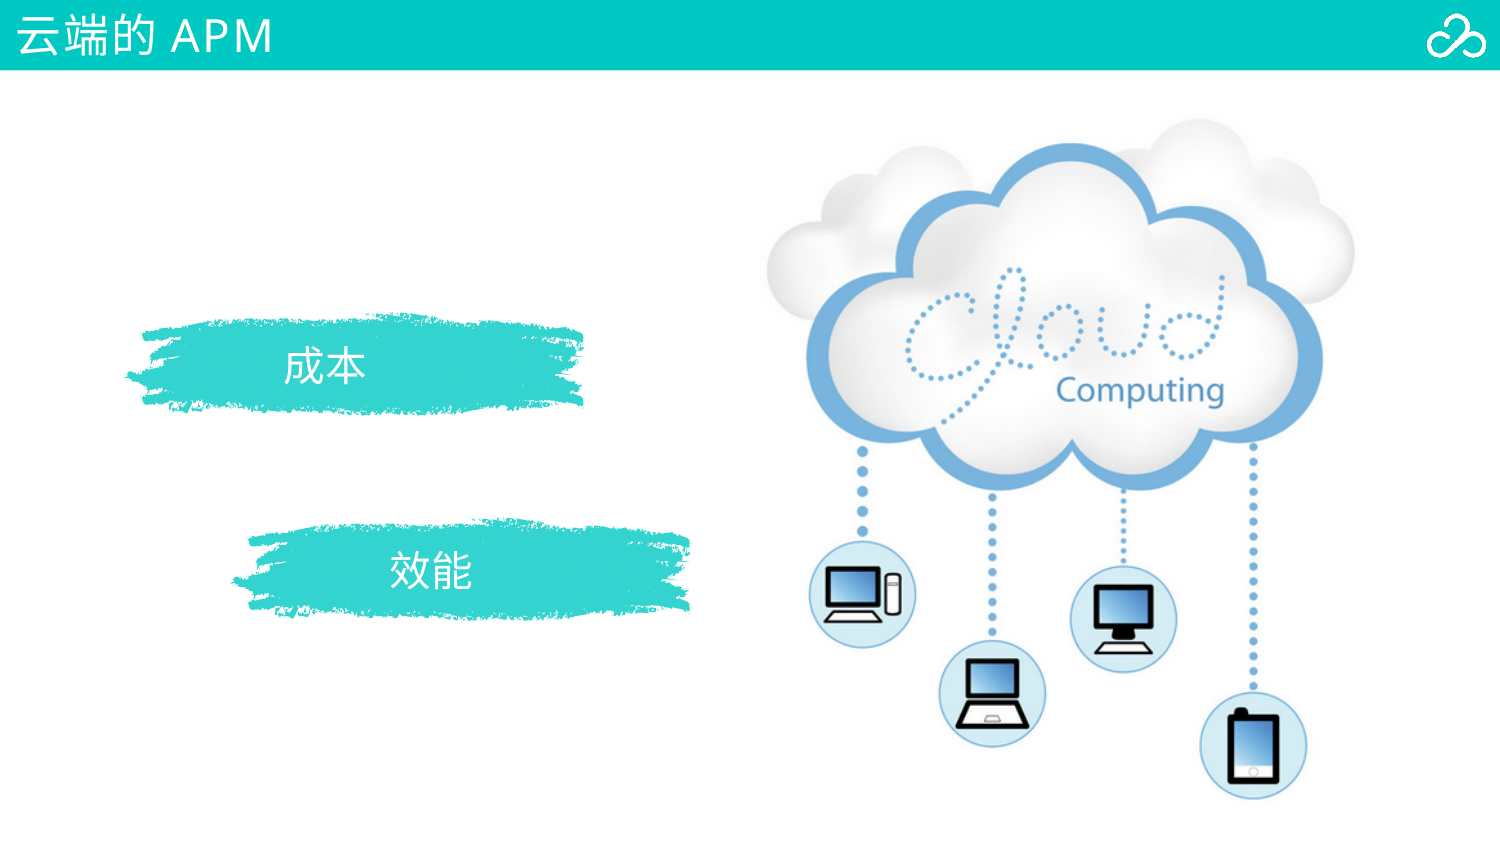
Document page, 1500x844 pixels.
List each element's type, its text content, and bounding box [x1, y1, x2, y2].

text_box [123, 310, 586, 418]
picture [1426, 13, 1486, 61]
picture [741, 102, 1377, 814]
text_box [229, 516, 692, 623]
title 云端的APM [0, 3, 1282, 65]
